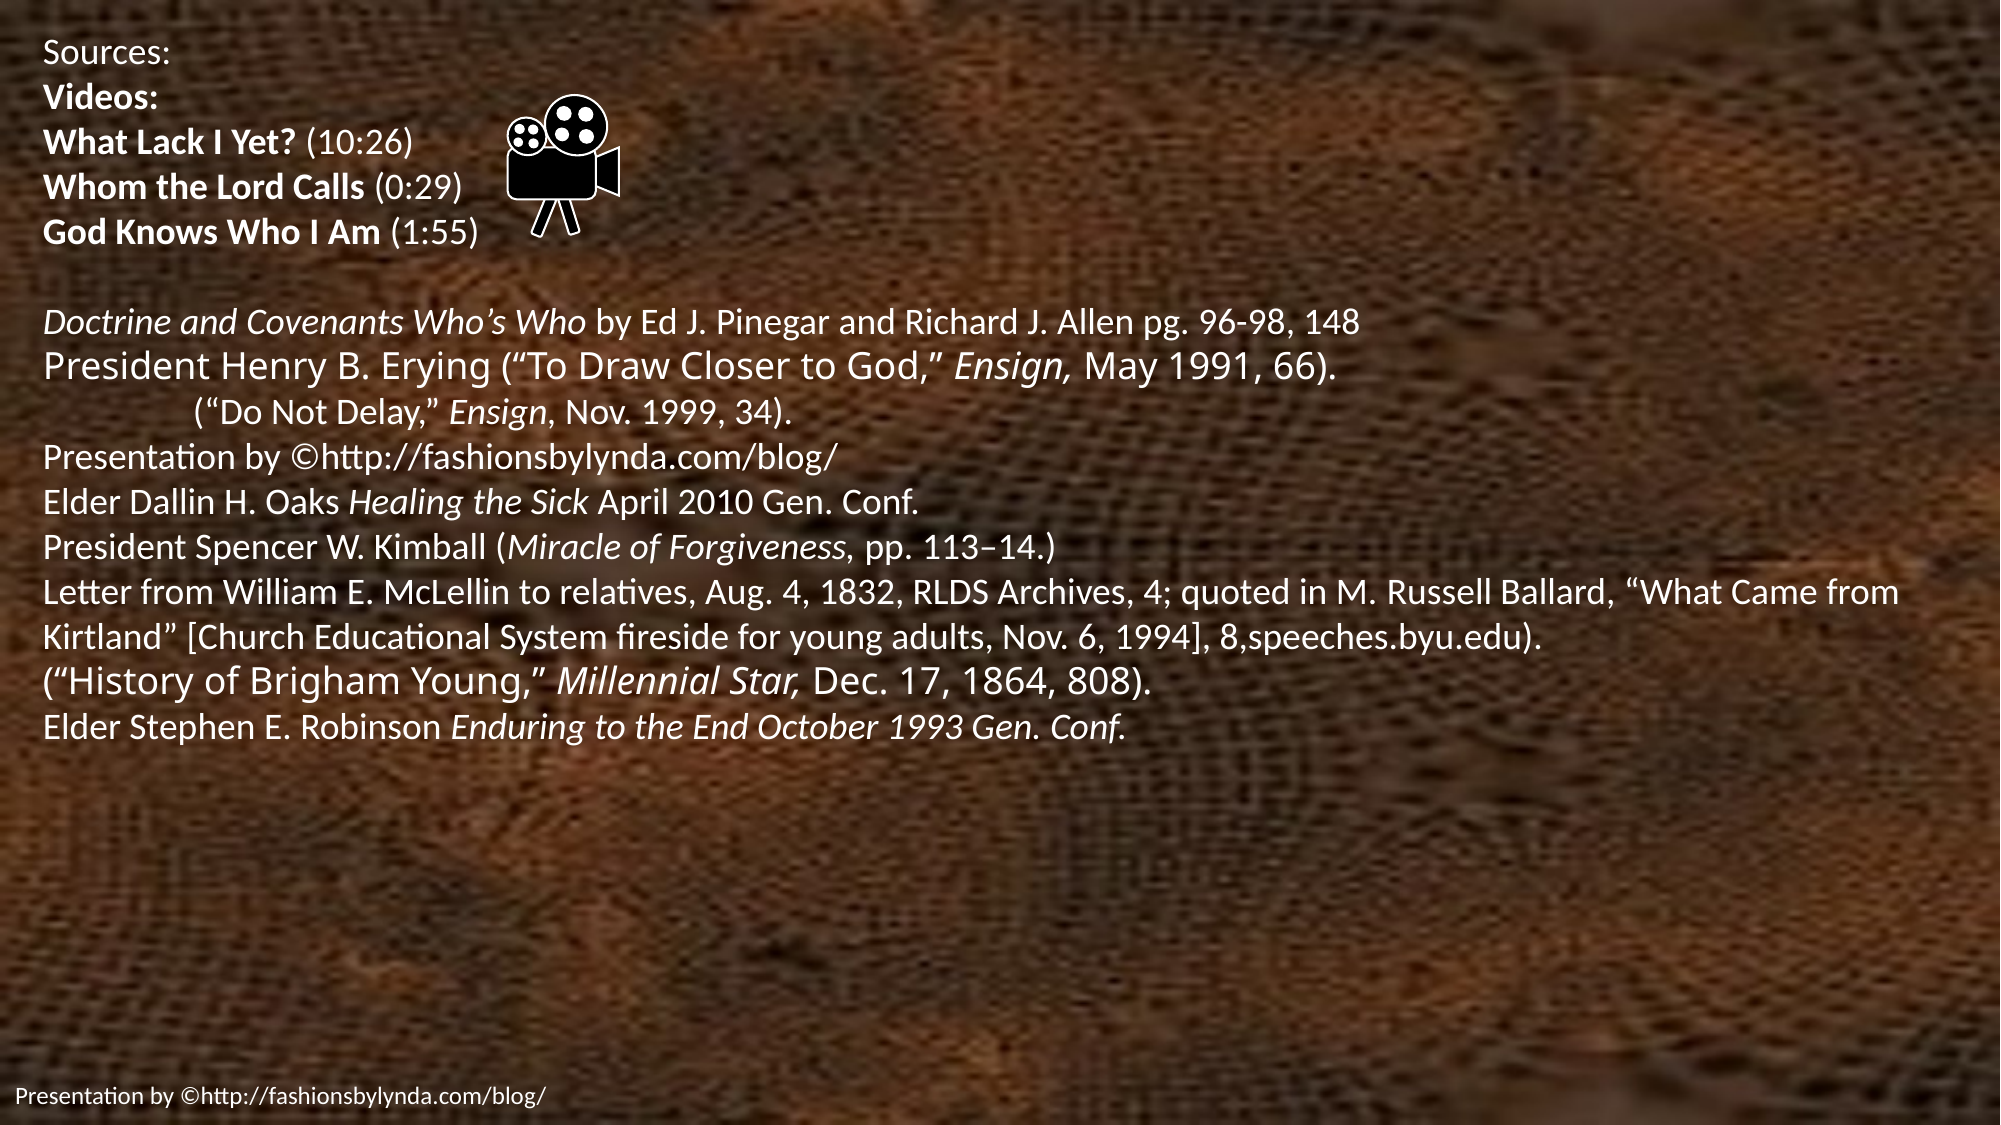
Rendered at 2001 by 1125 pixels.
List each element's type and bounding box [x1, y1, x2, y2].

picture [0, 0, 2000, 1125]
text_box [507, 95, 619, 237]
